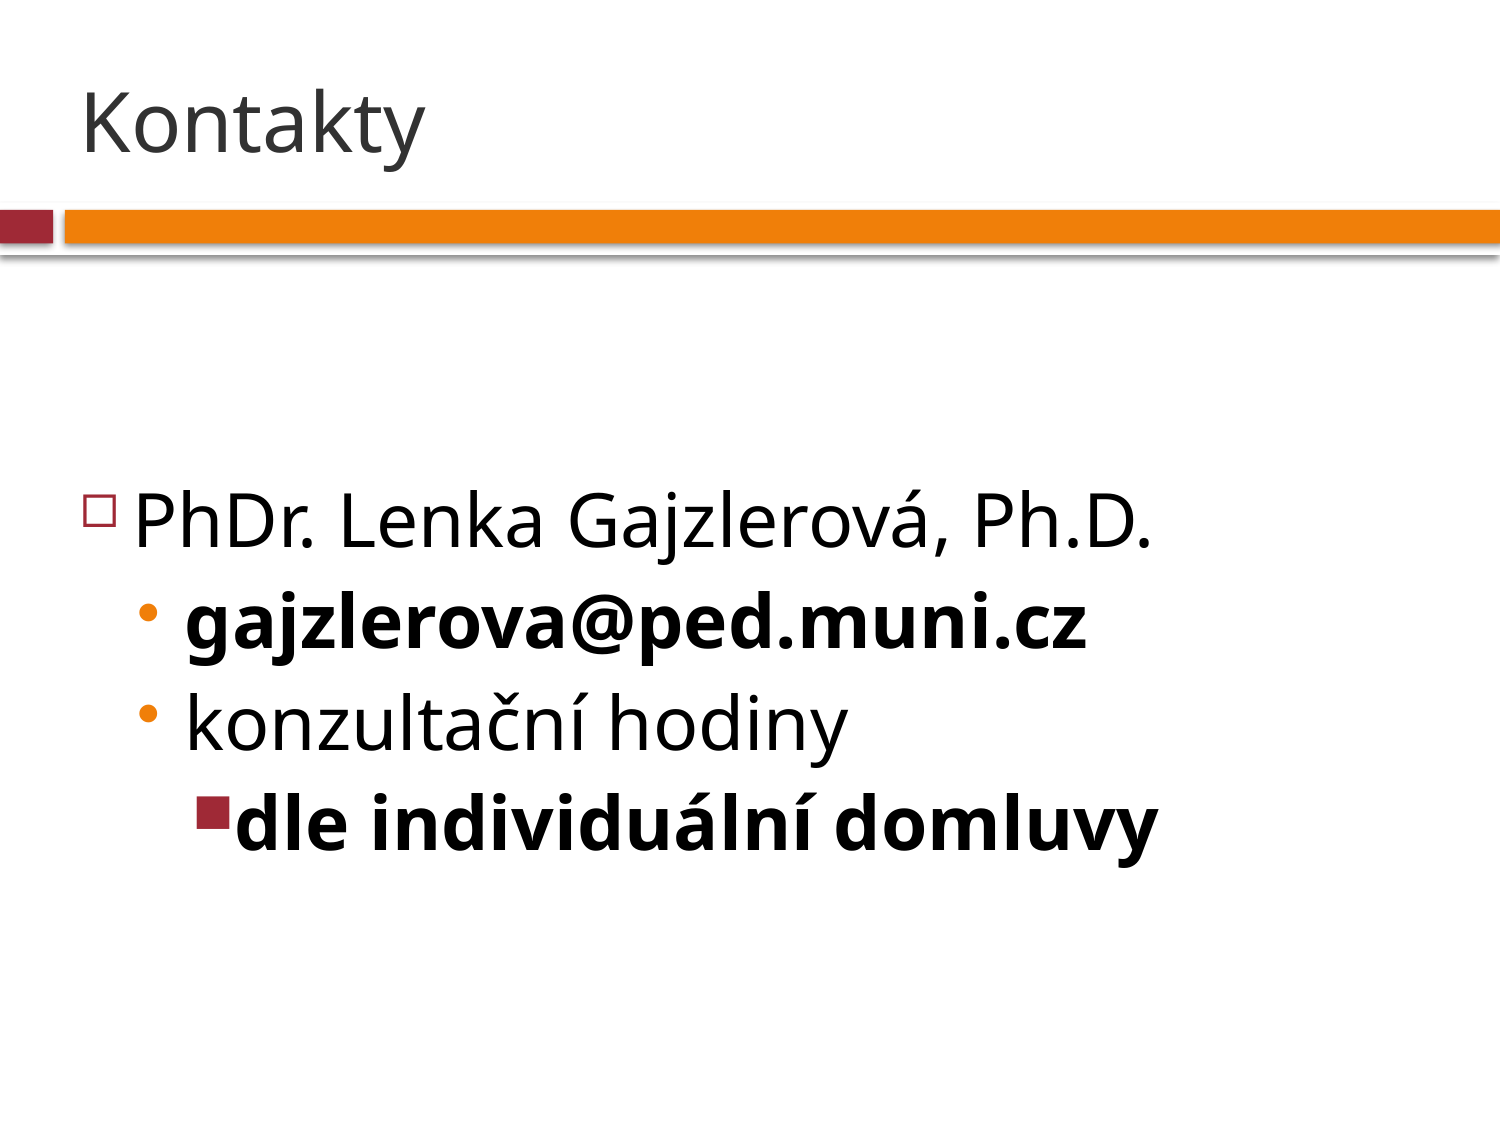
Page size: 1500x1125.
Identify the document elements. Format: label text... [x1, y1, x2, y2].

list PhDr. Lenka Gajzlerová, Ph.D. gajzlerova@ped.muni.cz konzultační hodiny dle individuální domluvy [64, 255, 1438, 1083]
title Kontakty [64, 37, 1438, 200]
